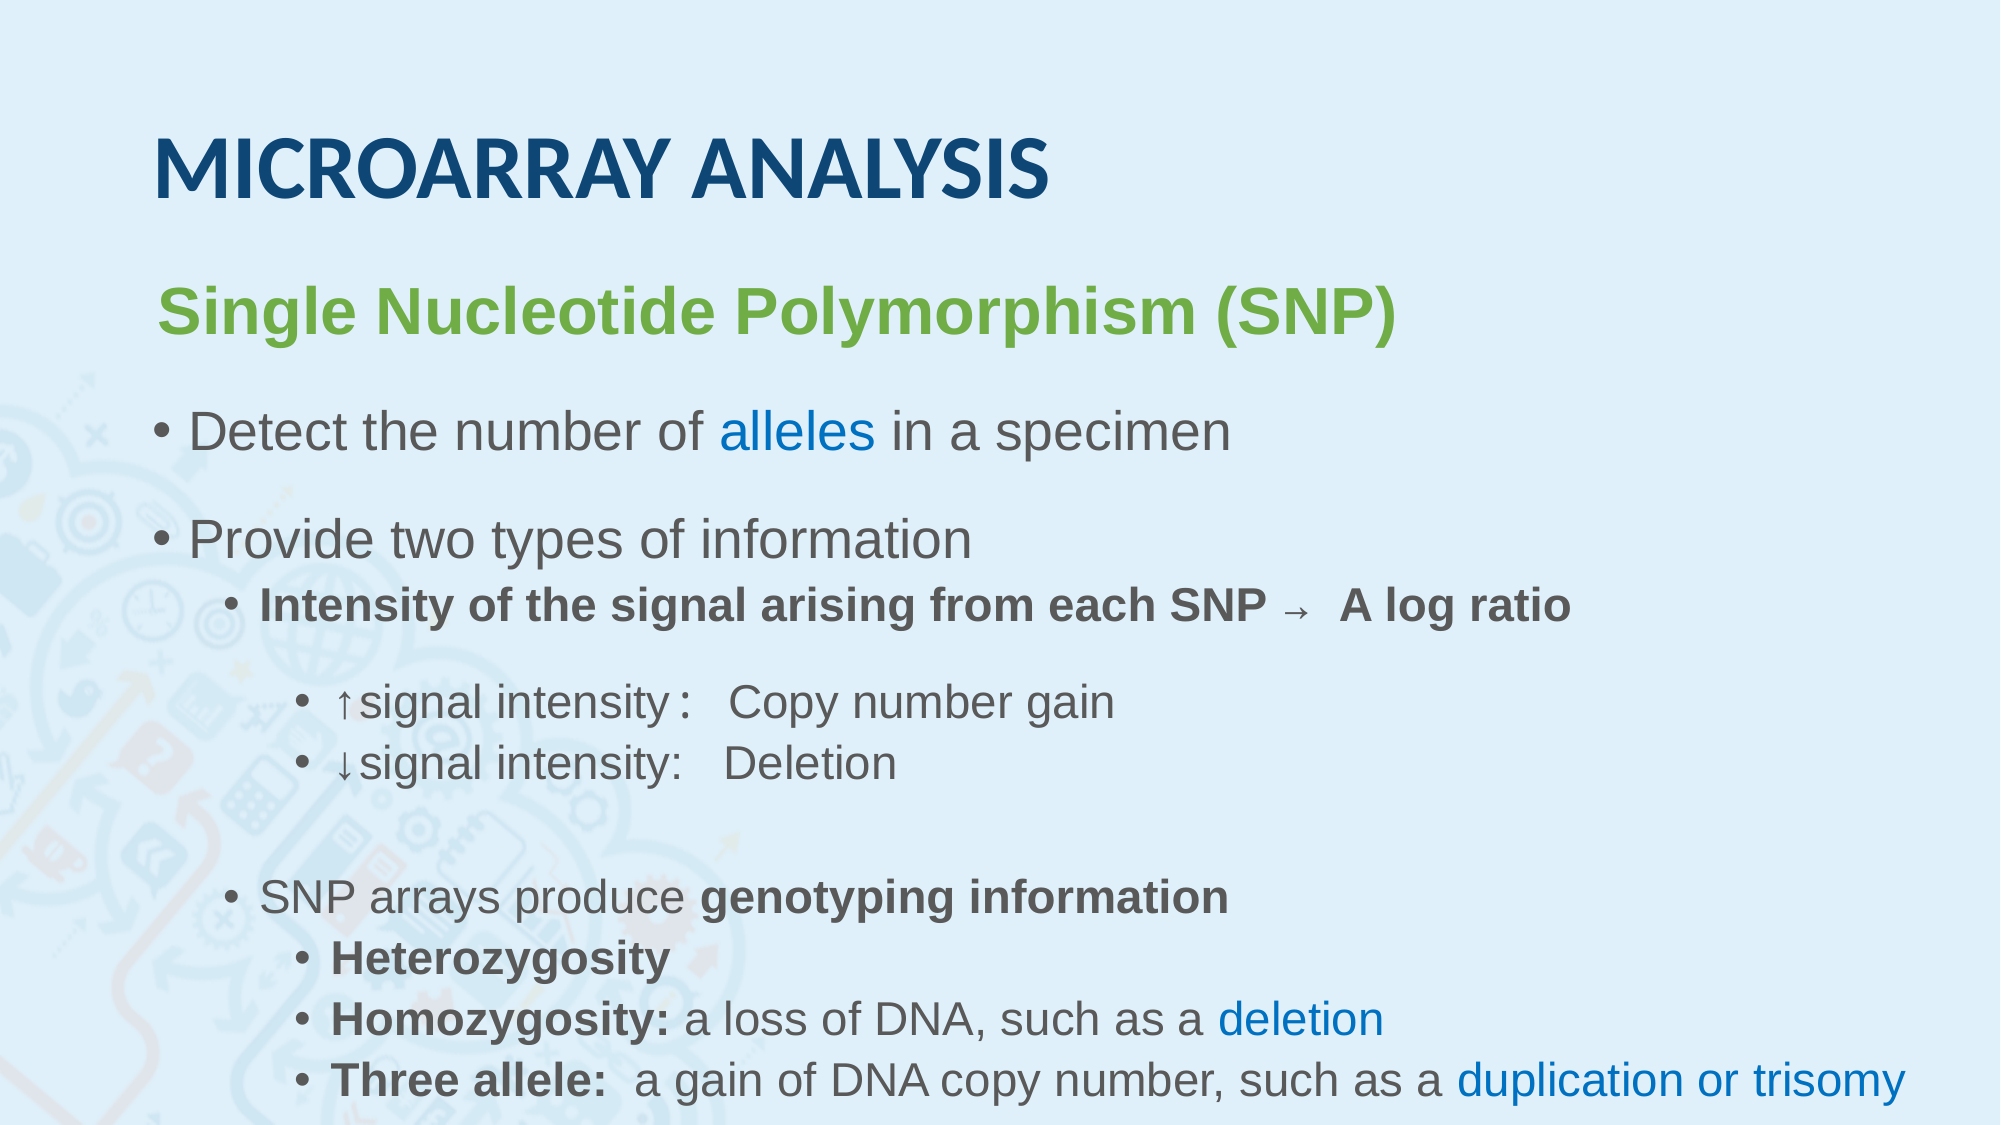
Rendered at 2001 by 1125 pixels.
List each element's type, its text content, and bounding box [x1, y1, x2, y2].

list Detect the number of alleles in a specimen Provide two types of information Intensity of the signal arising from each SNP → A log ratio ↑signal intensity: Copy number gain ↓signal intensity: Deletion SNP arrays produce genotyping information Heterozygosity Homozygosity: a loss of DNA, such as a deletion Three allele: a gain of DNA copy number, such as a duplication or trisomy [137, 395, 2000, 1116]
picture [0, 0, 2001, 1125]
text_box Single Nucleotide Polymorphism (SNP) [143, 260, 1414, 356]
title MICROARRAY ANALYSIS [137, 59, 1863, 278]
